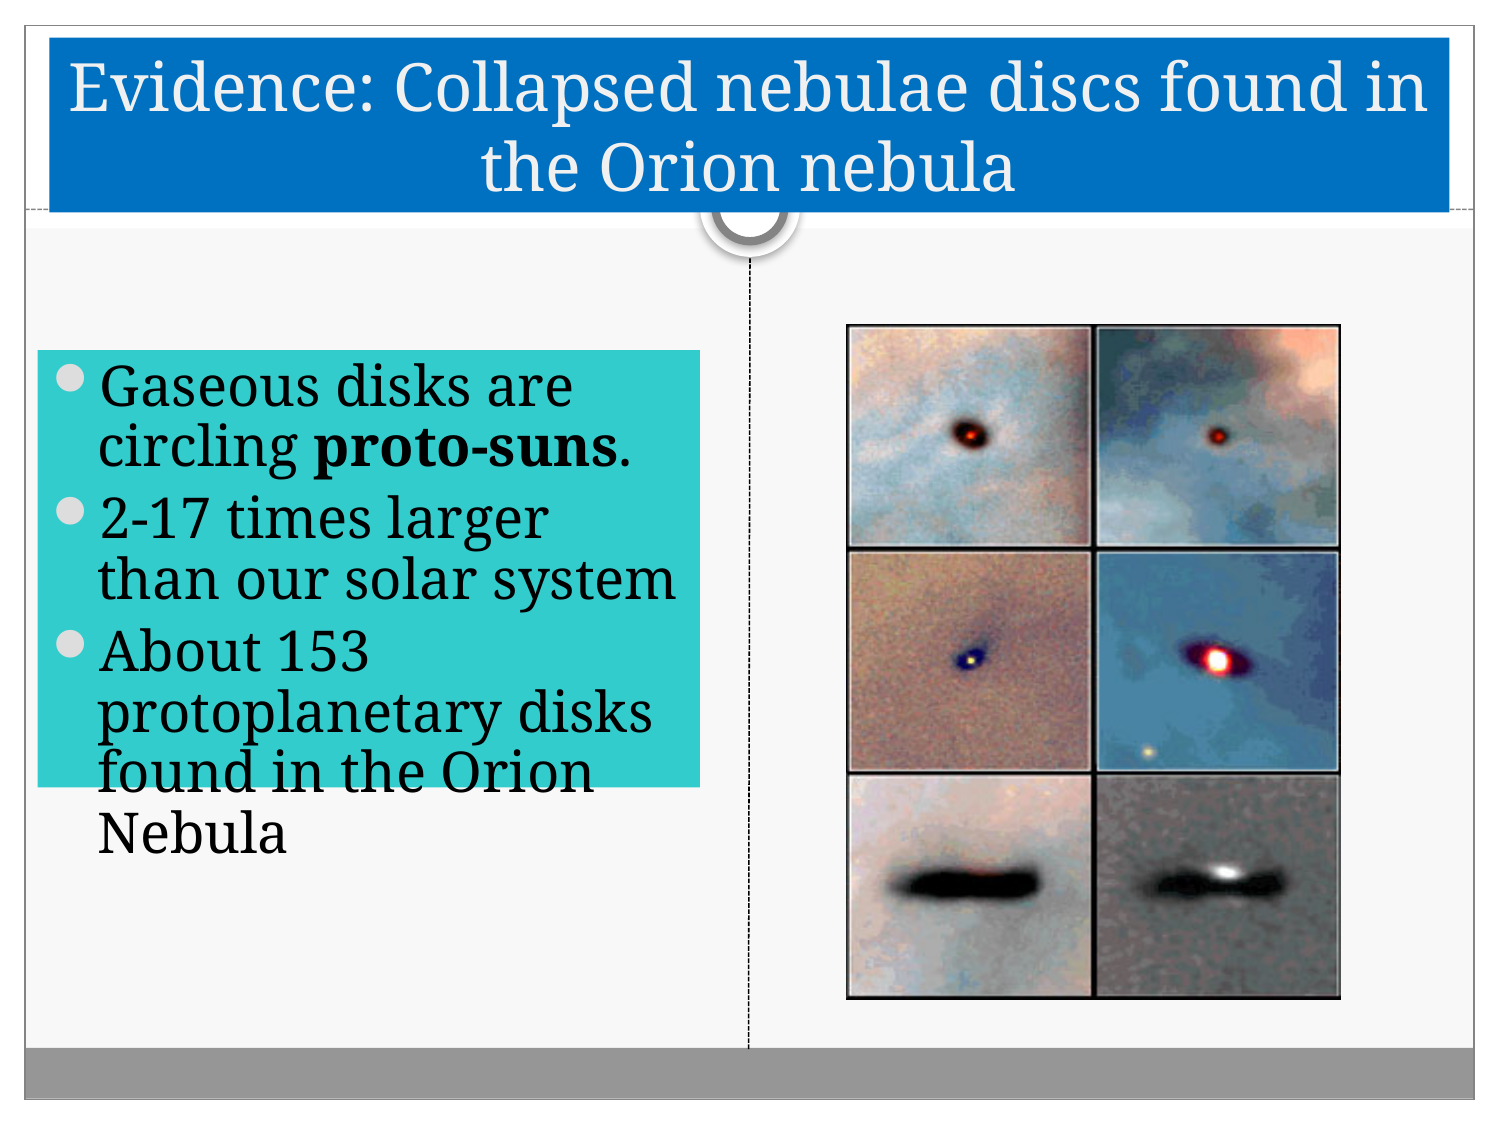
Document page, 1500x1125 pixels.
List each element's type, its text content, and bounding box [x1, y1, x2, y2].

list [846, 324, 1342, 1001]
list Gaseous disks are circling proto-suns. 2-17 times larger than our solar system About 153 protoplanetary disks found in the Orion Nebula [37, 350, 700, 788]
title Evidence: Collapsed nebulae discs found in the Orion nebula [49, 37, 1450, 213]
